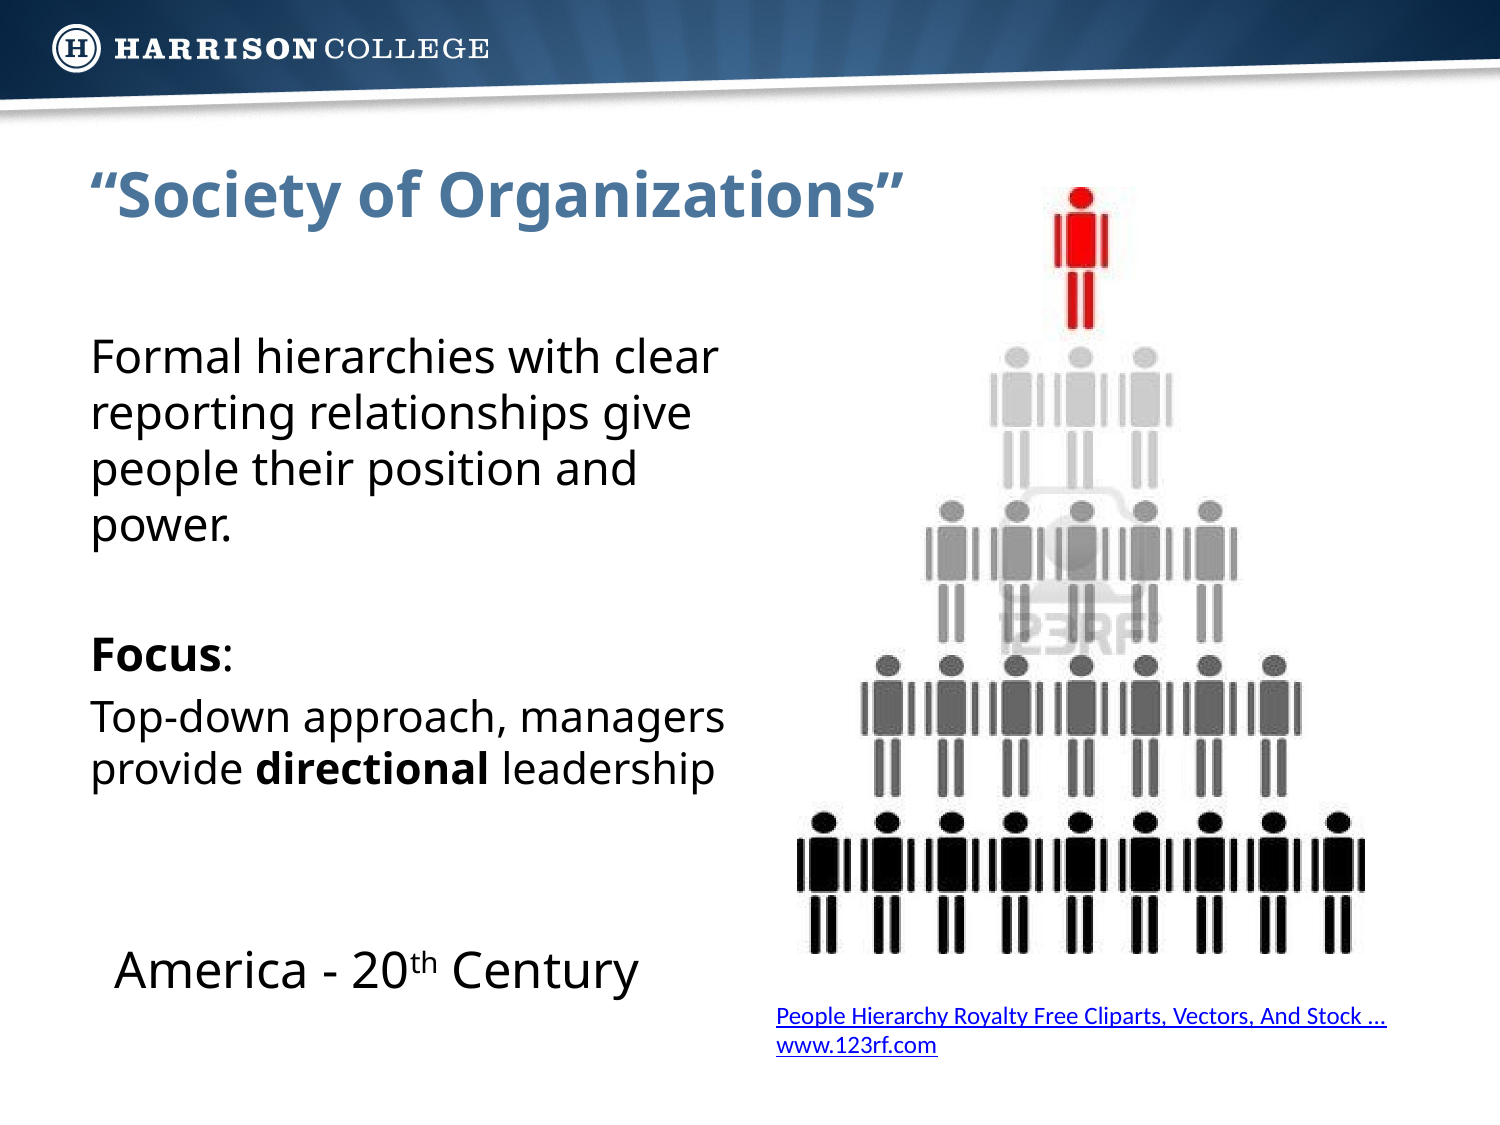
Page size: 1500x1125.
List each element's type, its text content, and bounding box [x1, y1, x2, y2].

list Formal hierarchies with clear reporting relationships give people their position and power. Focus: Top-down approach, managers provide directional leadership [75, 319, 791, 806]
text_box America - 20th Century [99, 930, 710, 1053]
picture [0, 0, 1500, 1125]
title “Society of Organizations” [75, 122, 1425, 263]
text_box People Hierarchy Royalty Free Cliparts, Vectors, And Stock ... www.123rf.com [761, 991, 1445, 1067]
